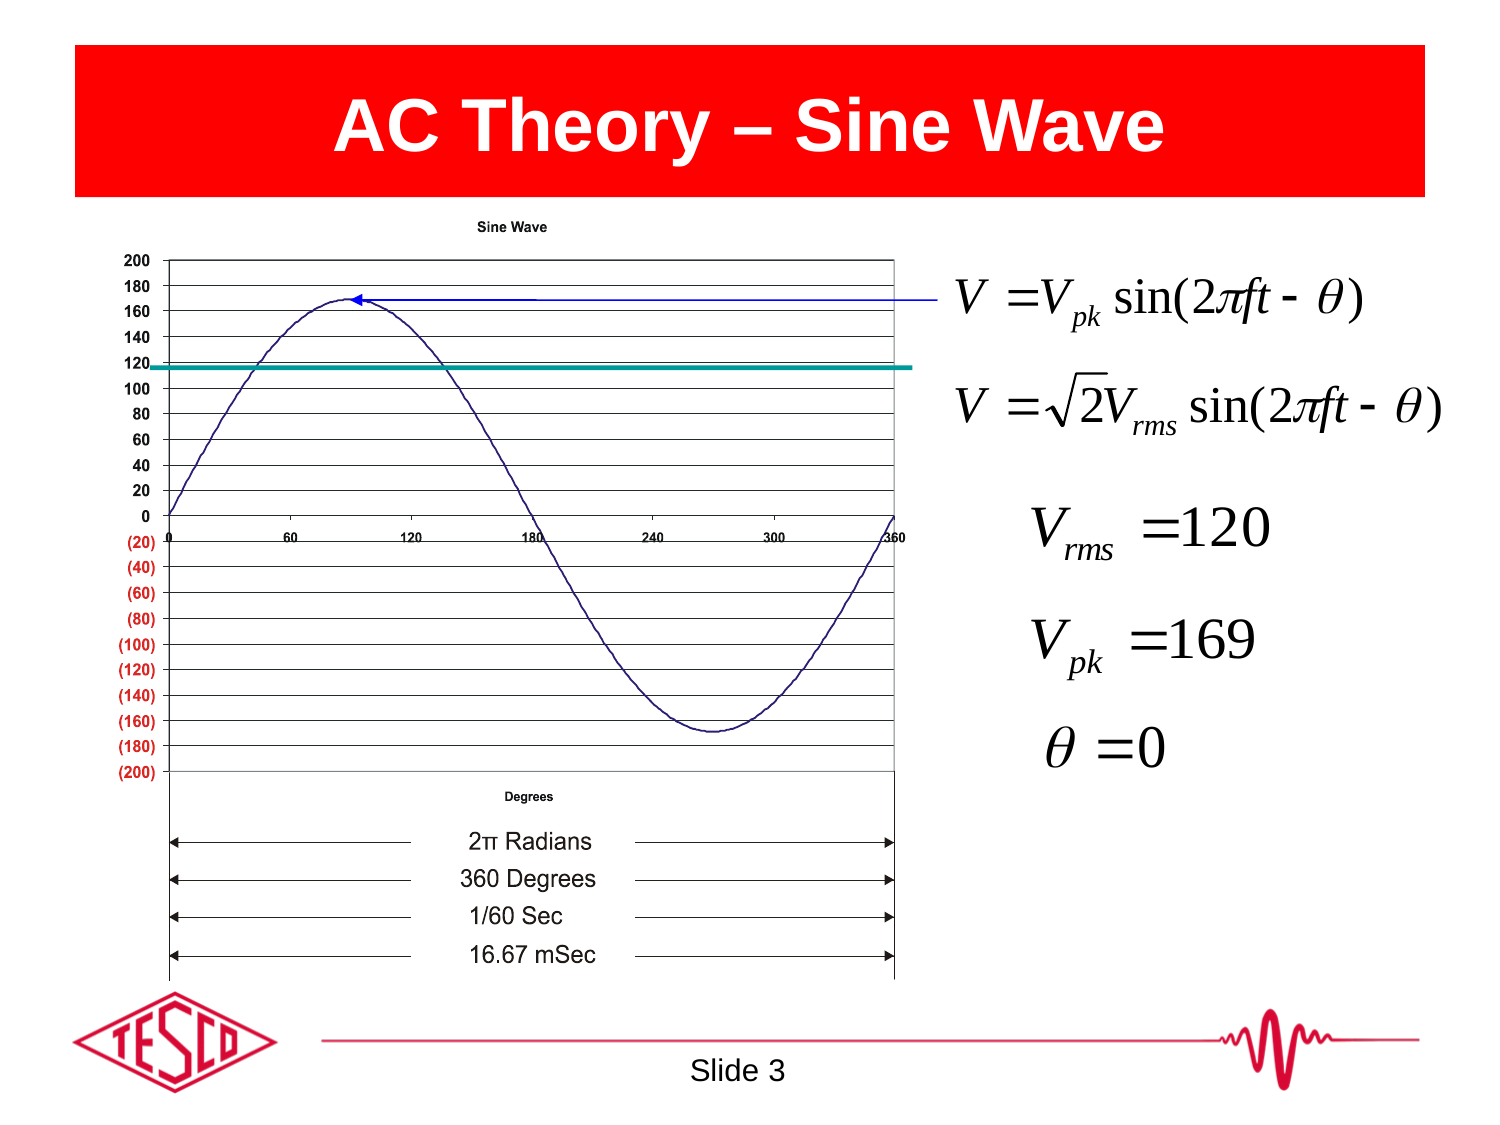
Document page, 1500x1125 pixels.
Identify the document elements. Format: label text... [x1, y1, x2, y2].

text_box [1024, 487, 1279, 576]
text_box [1024, 599, 1268, 693]
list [101, 201, 926, 982]
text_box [949, 262, 1372, 344]
picture [72, 987, 1428, 1099]
title AC Theory – Sine Wave [74, 44, 1426, 198]
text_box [949, 362, 1451, 449]
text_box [1037, 712, 1176, 784]
slide_number Slide 3 [675, 1046, 850, 1113]
